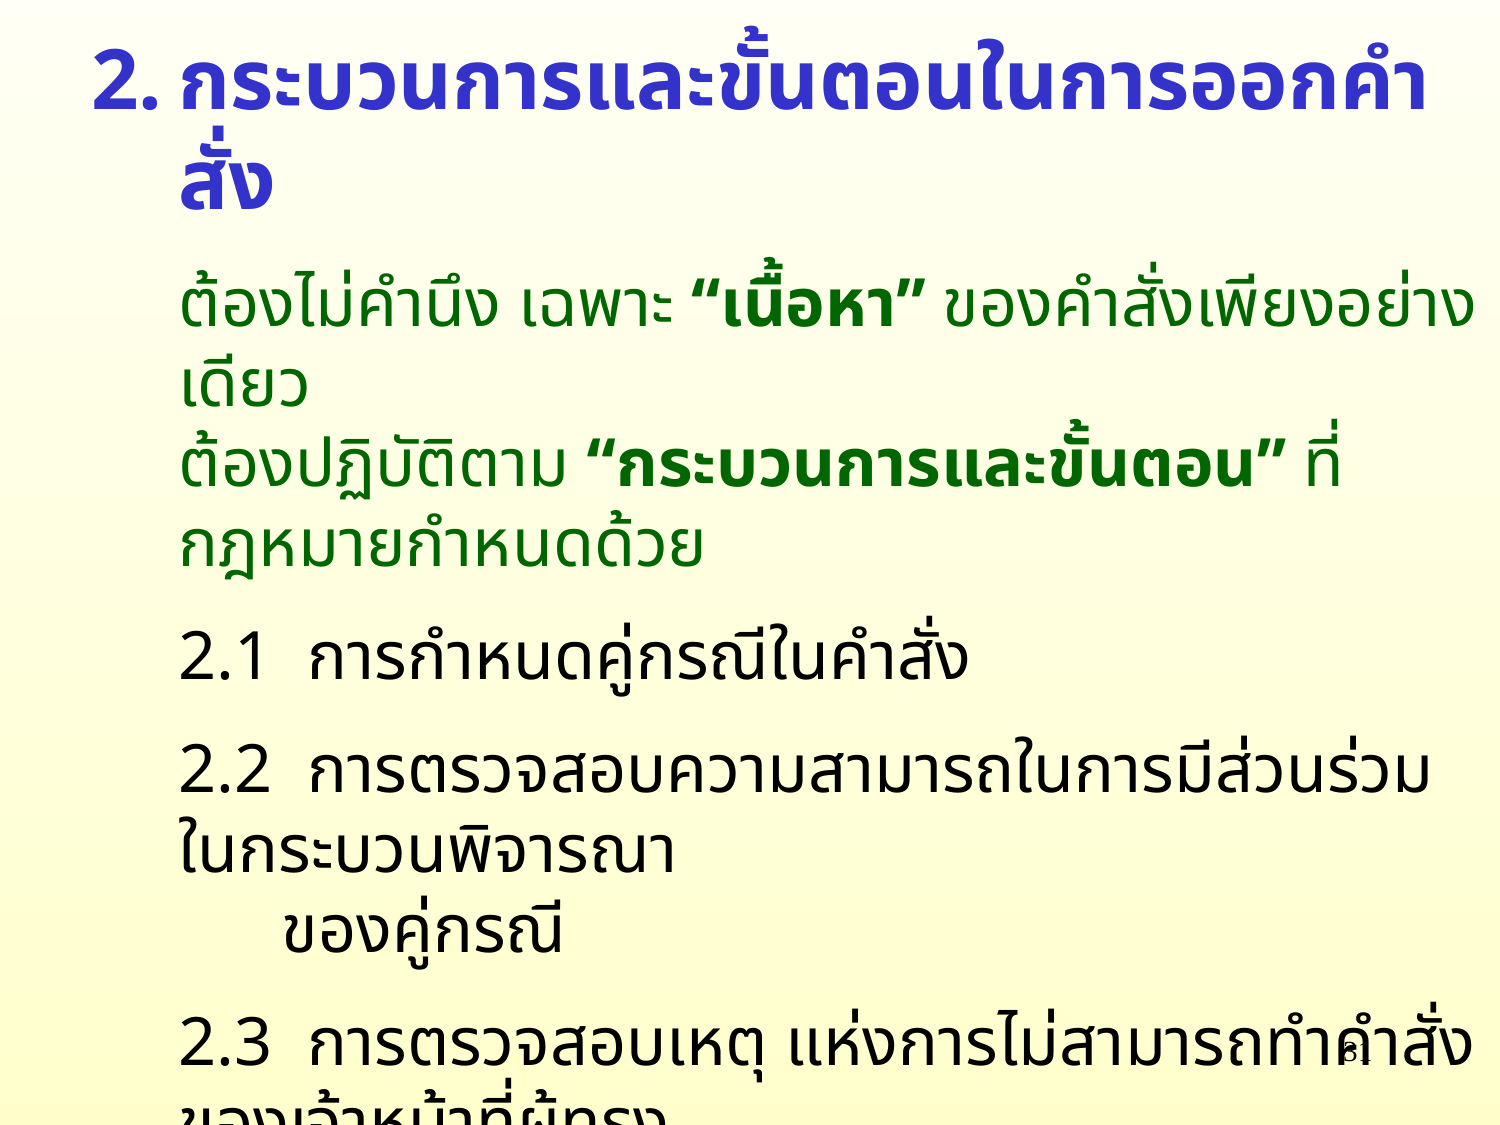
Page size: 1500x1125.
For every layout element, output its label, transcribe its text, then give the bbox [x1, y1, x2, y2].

text_box กระบวนการและขั้นตอนในการออกคำสั่ง ต้องไม่คำนึง เฉพาะ “เนื้อหา” ของคำสั่งเพียงอย่างเดียว ต้องปฏิบัติตาม “กระบวนการและขั้นตอน” ที่กฎหมายกำหนดด้วย 2.1 การกำหนดคู่กรณีในคำสั่ง 2.2 การตรวจสอบความสามารถในการมีส่วนร่วมในกระบวนพิจารณา ของคู่กรณี 2.3 การตรวจสอบเหตุ แห่งการไม่สามารถทำคำสั่งของเจ้าหน้าที่ผู้ทรง อำนาจ ก) ความไม่เป็นกลางโดยสภาพภายนอก (มาตรา 13) ข) ความไม่เป็นกลางโดยสภาพภายใน (มาตรา 16) [76, 18, 1495, 1125]
text_box 31 [1074, 1024, 1388, 1100]
